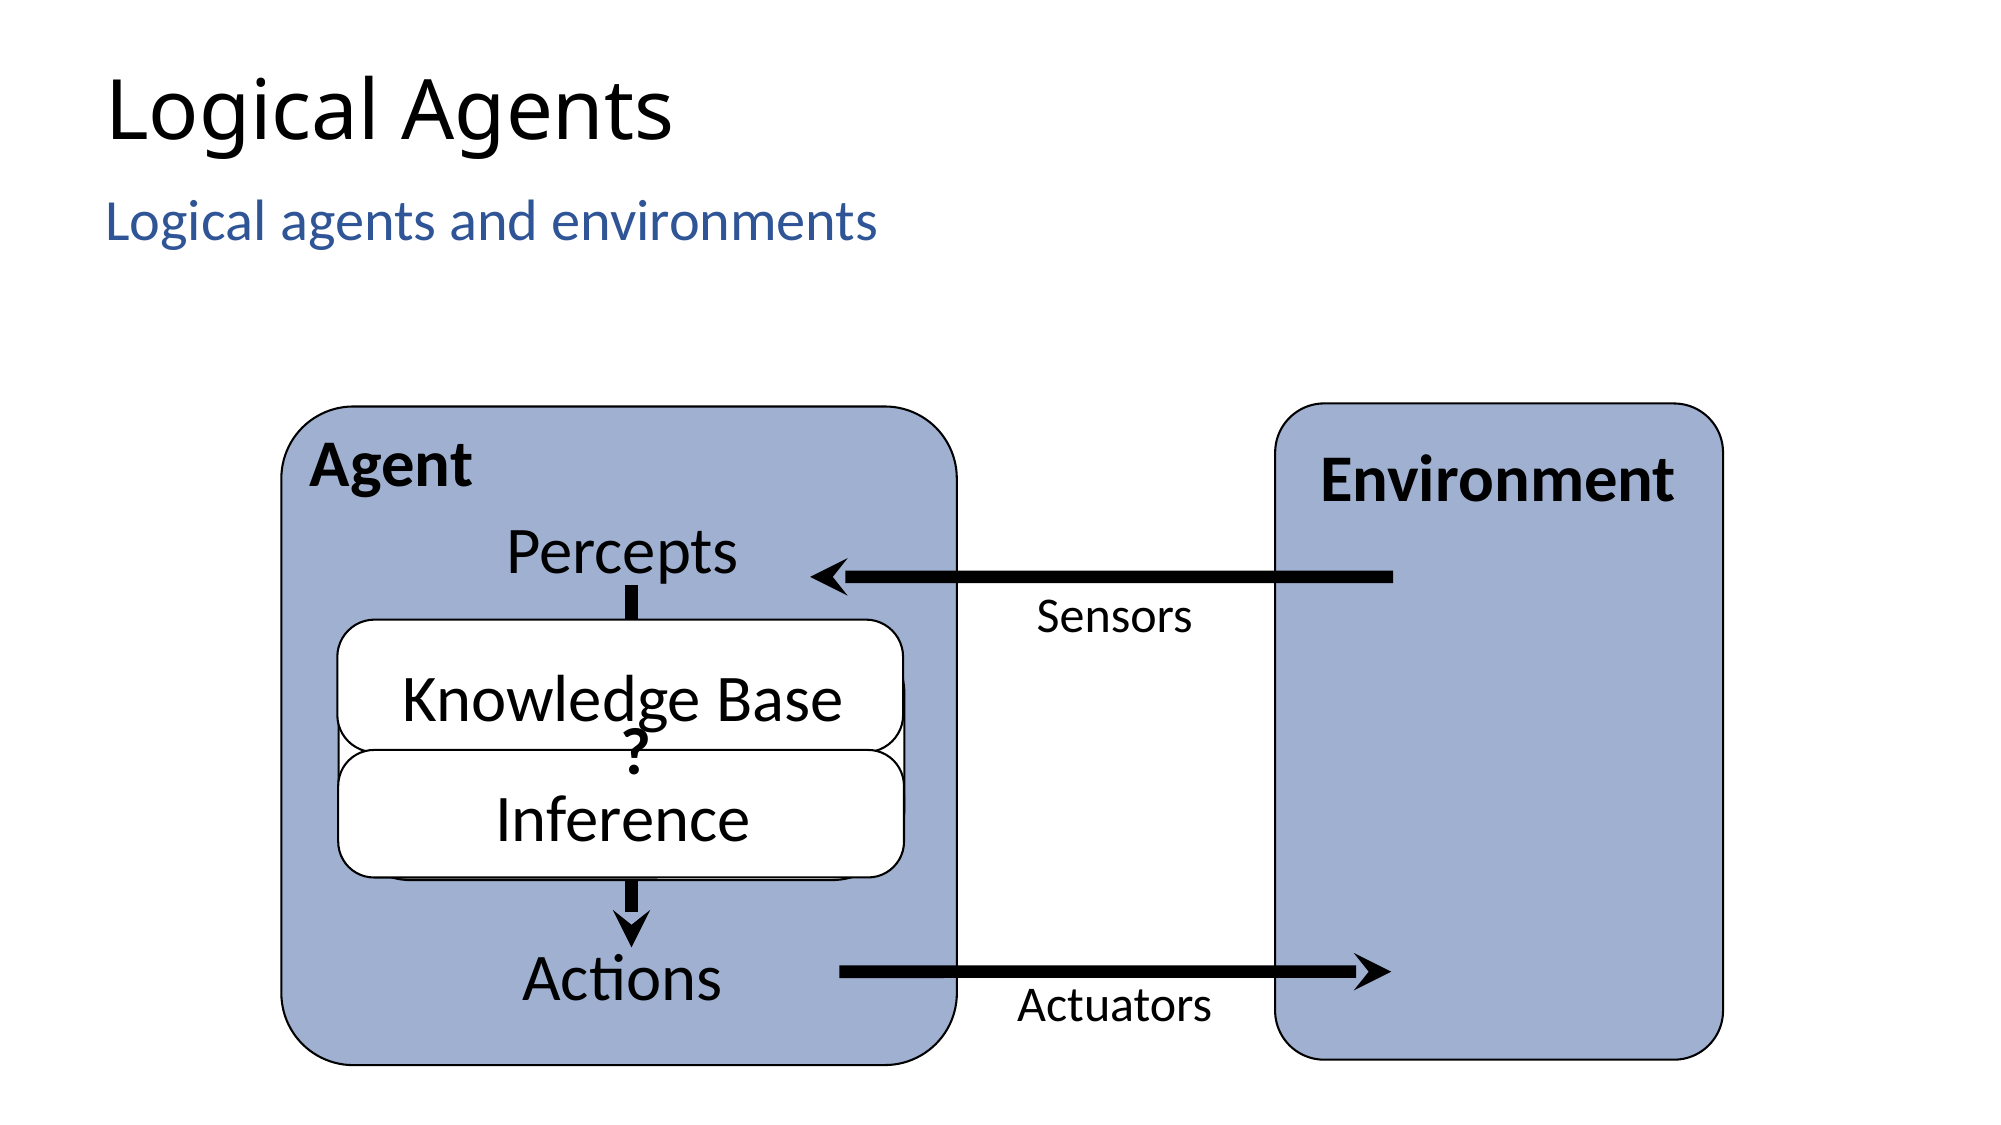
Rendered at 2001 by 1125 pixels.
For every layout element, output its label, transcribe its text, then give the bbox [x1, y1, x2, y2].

list Logical agents and environments [90, 182, 1816, 518]
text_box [281, 403, 1753, 1125]
title Logical Agents [90, 60, 1816, 164]
